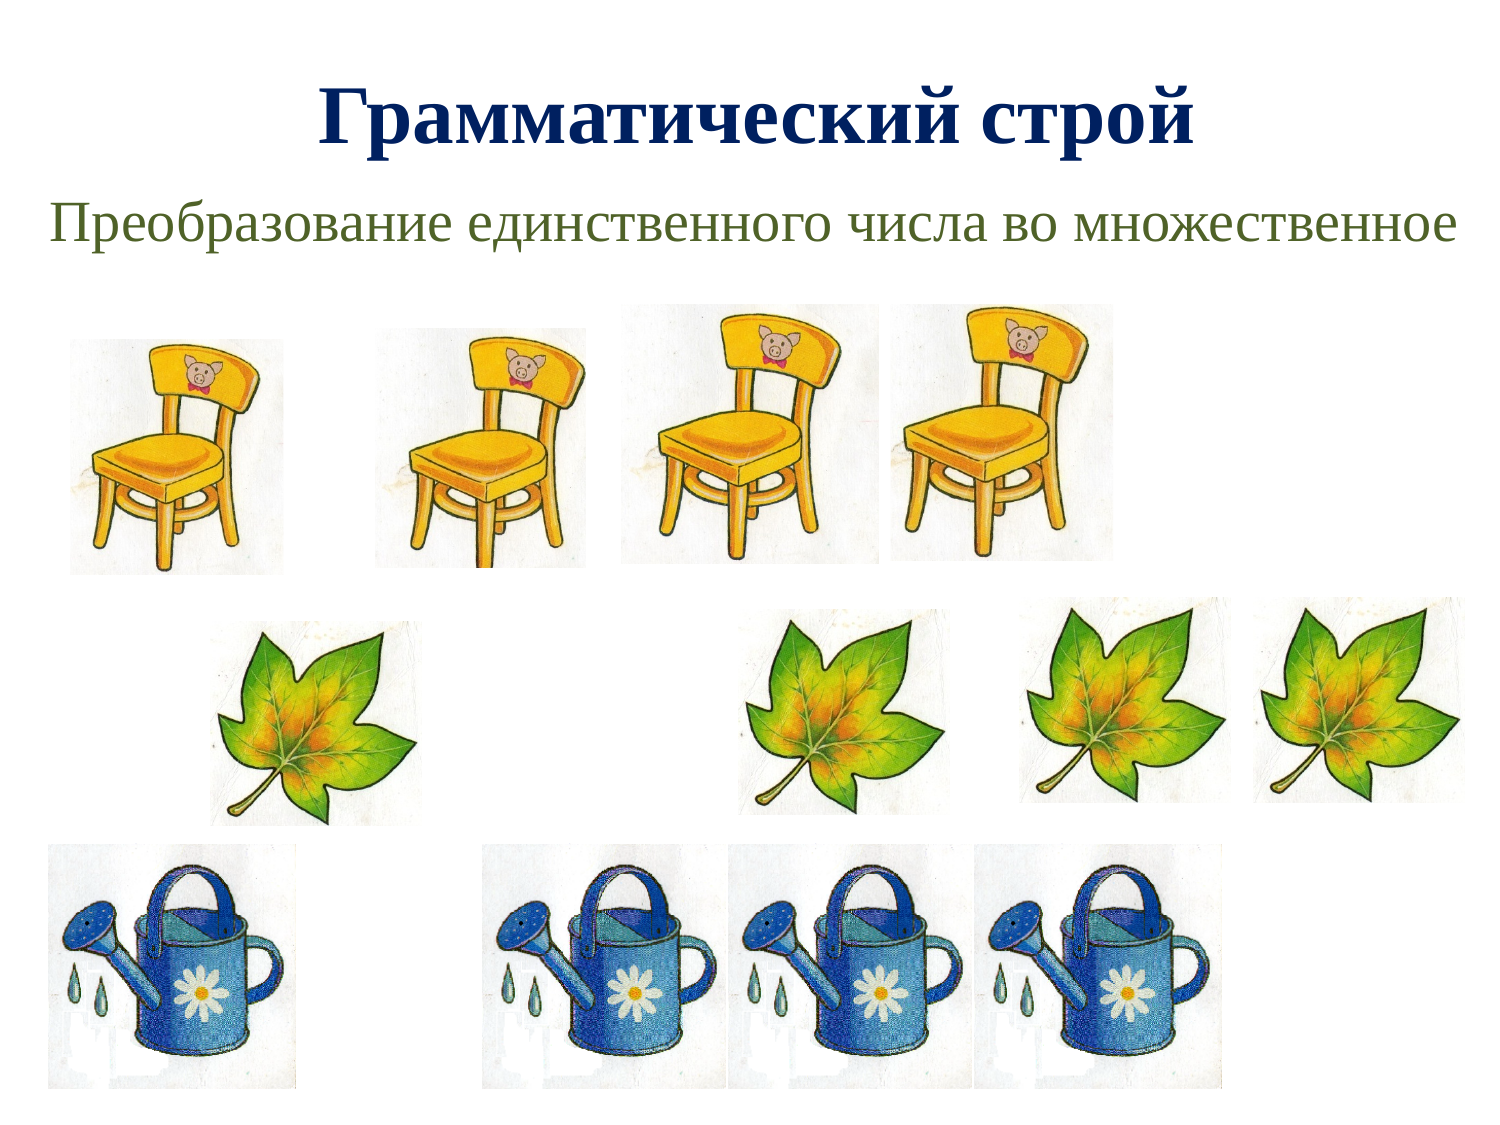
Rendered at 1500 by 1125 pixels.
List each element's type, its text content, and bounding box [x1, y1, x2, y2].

picture [620, 304, 880, 565]
picture [374, 327, 587, 568]
text_box Преобразование единственного числа во множественное [35, 175, 1477, 261]
picture [480, 843, 1222, 1090]
picture [1019, 597, 1231, 803]
picture [1253, 597, 1466, 803]
picture [890, 304, 1114, 561]
title Грамматический строй [82, 35, 1432, 175]
picture [210, 620, 423, 827]
picture [46, 843, 296, 1090]
picture [737, 609, 950, 815]
picture [70, 339, 284, 575]
